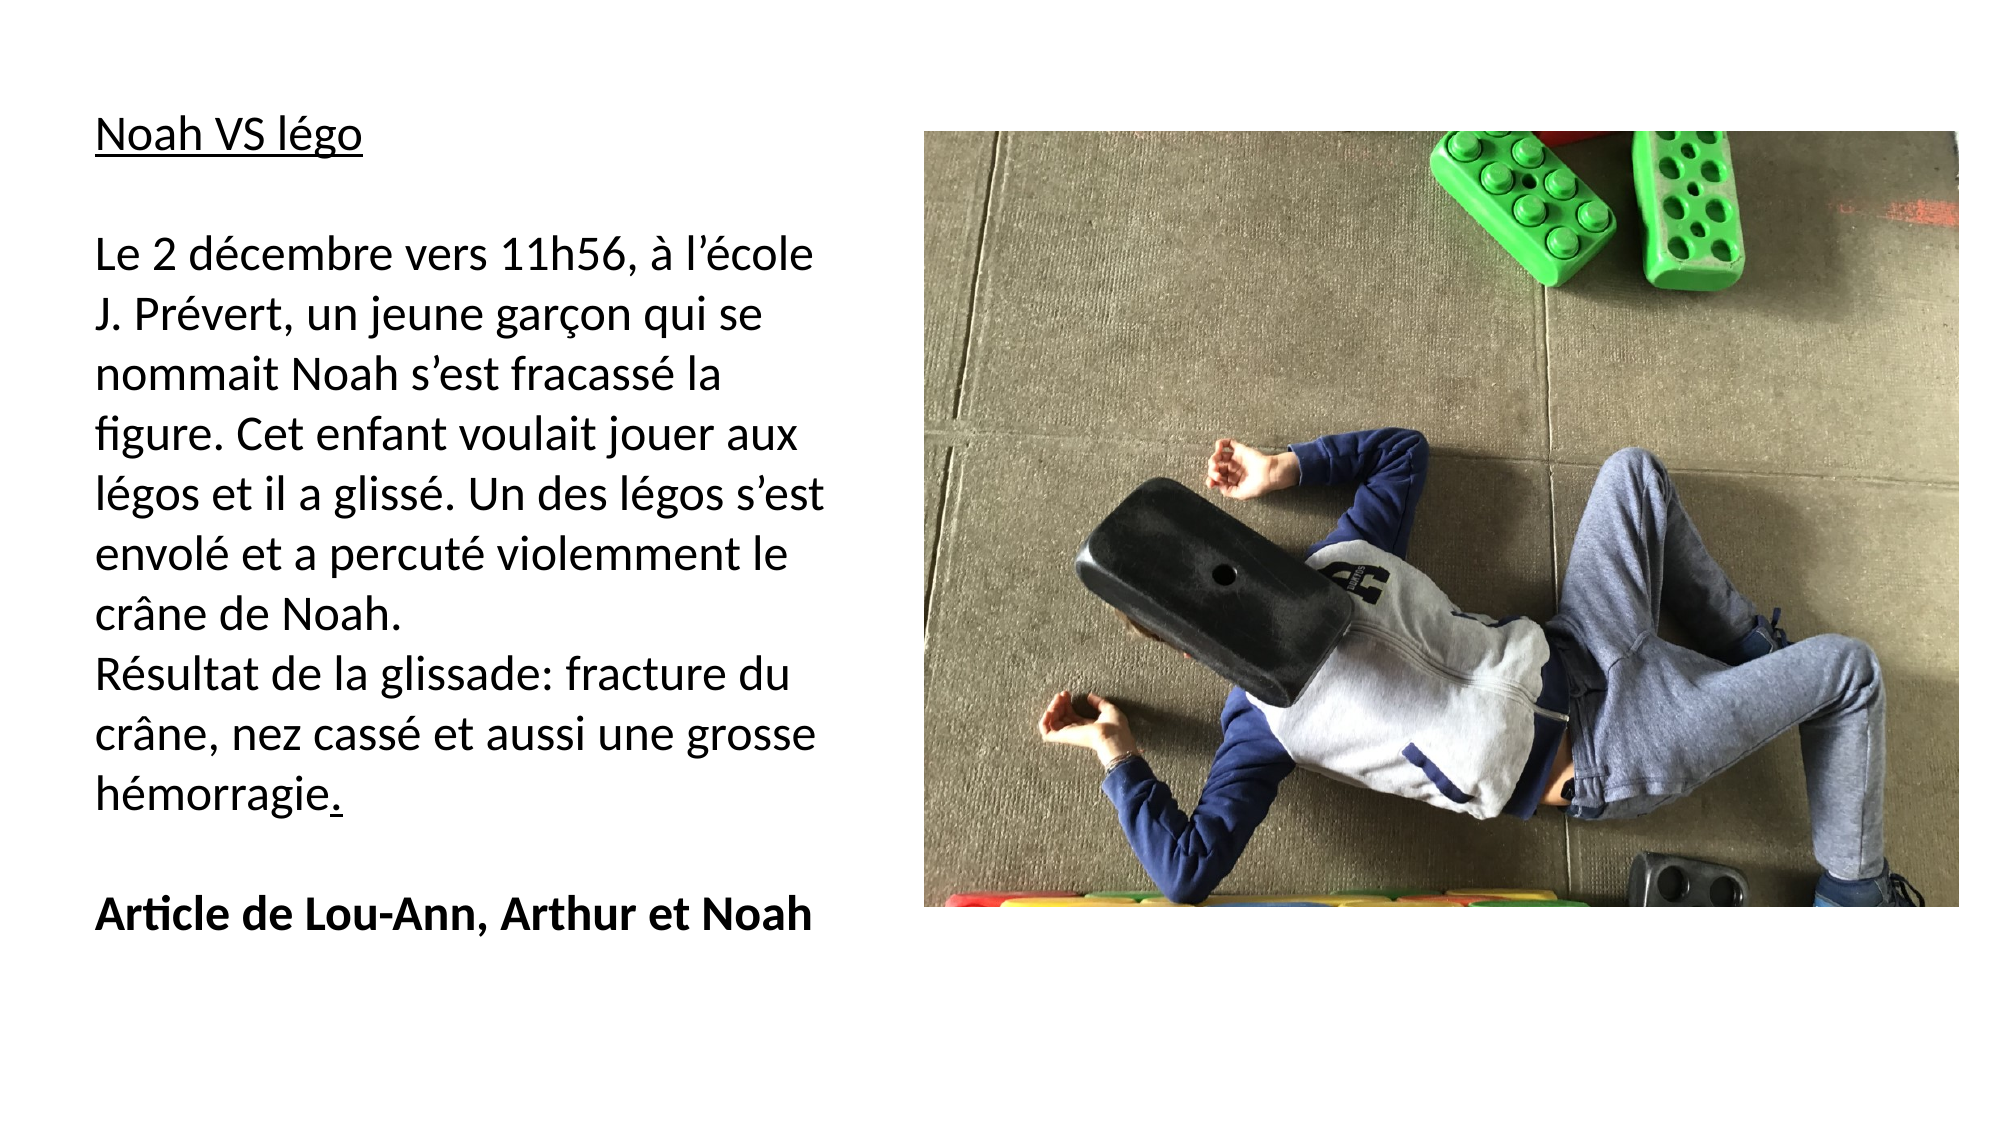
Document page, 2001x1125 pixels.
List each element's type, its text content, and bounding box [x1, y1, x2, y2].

text_box Noah VS légo Le 2 décembre vers 11h56, à l’école J. Prévert, un jeune garçon qui se nommait Noah s’est fracassé la figure. Cet enfant voulait jouer aux légos et il a glissé. Un des légos s’est envolé et a percuté violemment le crâne de Noah. Résultat de la glissade: fracture du crâne, nez cassé et aussi une grosse hémorragie. Article de Lou-Ann, Arthur et Noah [80, 93, 855, 993]
picture [924, 131, 1959, 907]
